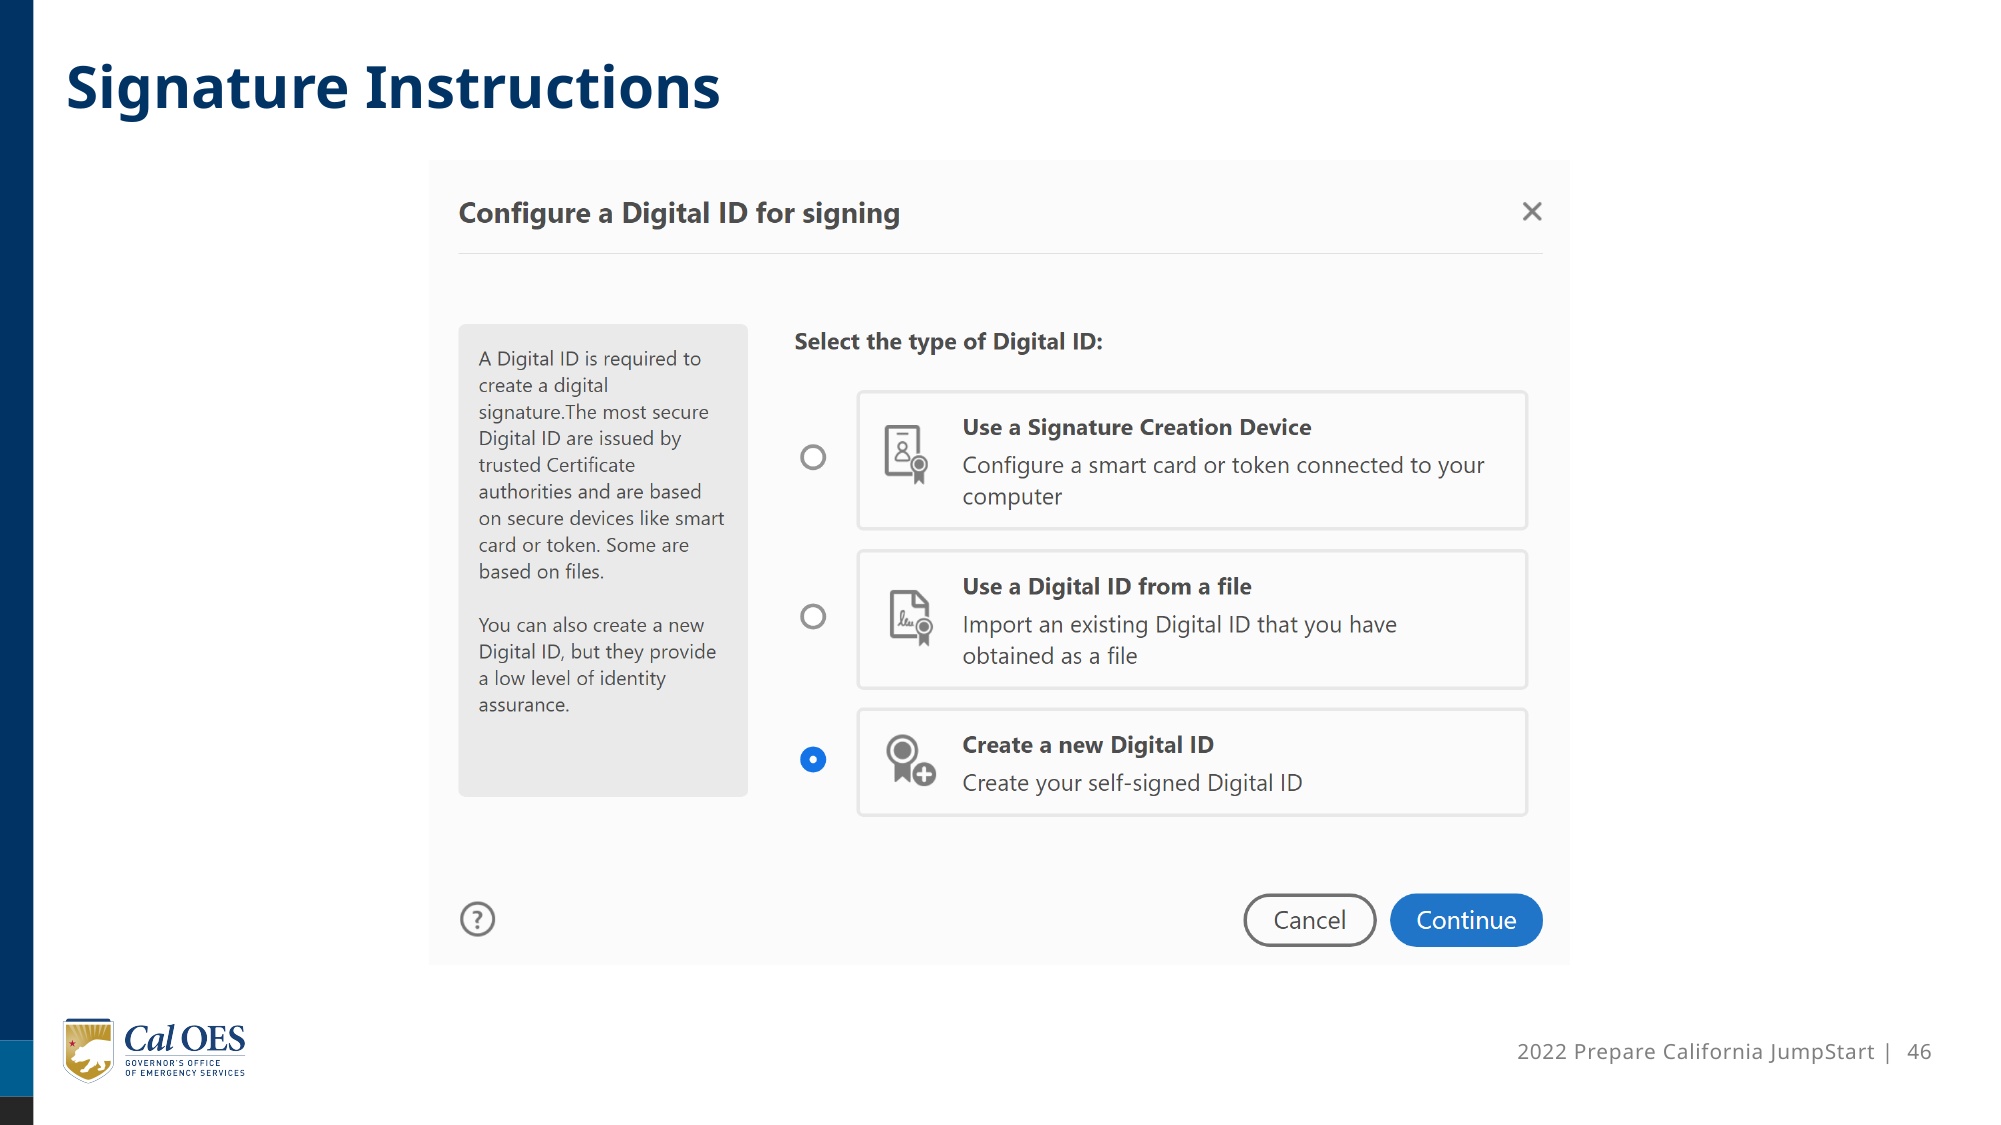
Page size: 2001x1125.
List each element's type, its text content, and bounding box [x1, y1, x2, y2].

title Signature Instructions [66, 42, 1932, 169]
picture [53, 1011, 255, 1090]
slide_number 2022 Prepare California JumpStart | 46 [718, 1031, 1932, 1076]
picture [428, 160, 1570, 965]
